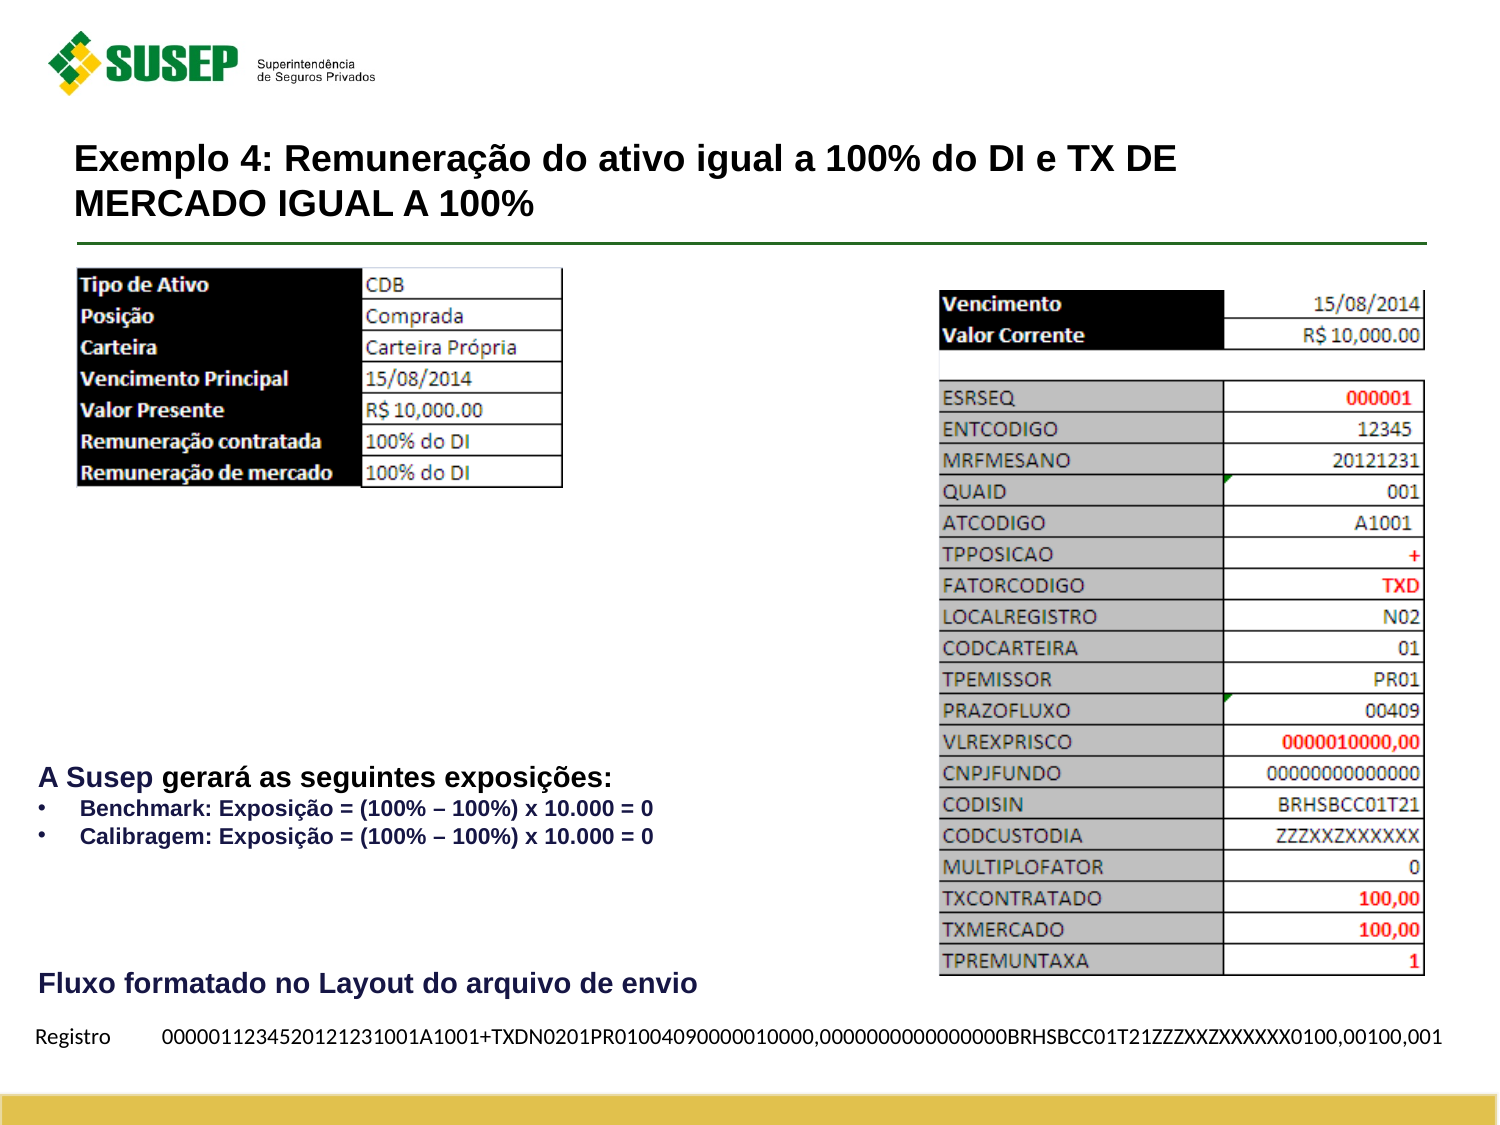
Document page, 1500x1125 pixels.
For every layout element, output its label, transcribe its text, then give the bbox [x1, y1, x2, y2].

text_box A Susep gerará as seguintes exposições: Benchmark: Exposição = (100% – 100%) x 10.000 = 0 Calibragem: Exposição = (100% – 100%) x 10.000 = 0 [23, 751, 904, 891]
text_box Fluxo formatado no Layout do arquivo de envio [23, 957, 715, 1007]
picture [938, 290, 1426, 976]
title Exemplo 4: Remuneração do ativo igual a 100% do DI e TX DE MERCADO IGUAL A 100% [58, 28, 1365, 232]
table_header Registro [35, 1020, 162, 1051]
picture [48, 31, 58, 96]
table_header 0000011234520121231001A1001+TXDN0201PR01004090000010000,0000000000000000BRHSBCC01T21ZZZXXZXXXXXX0100,00100,001 [162, 1020, 1465, 1051]
picture [76, 266, 563, 488]
